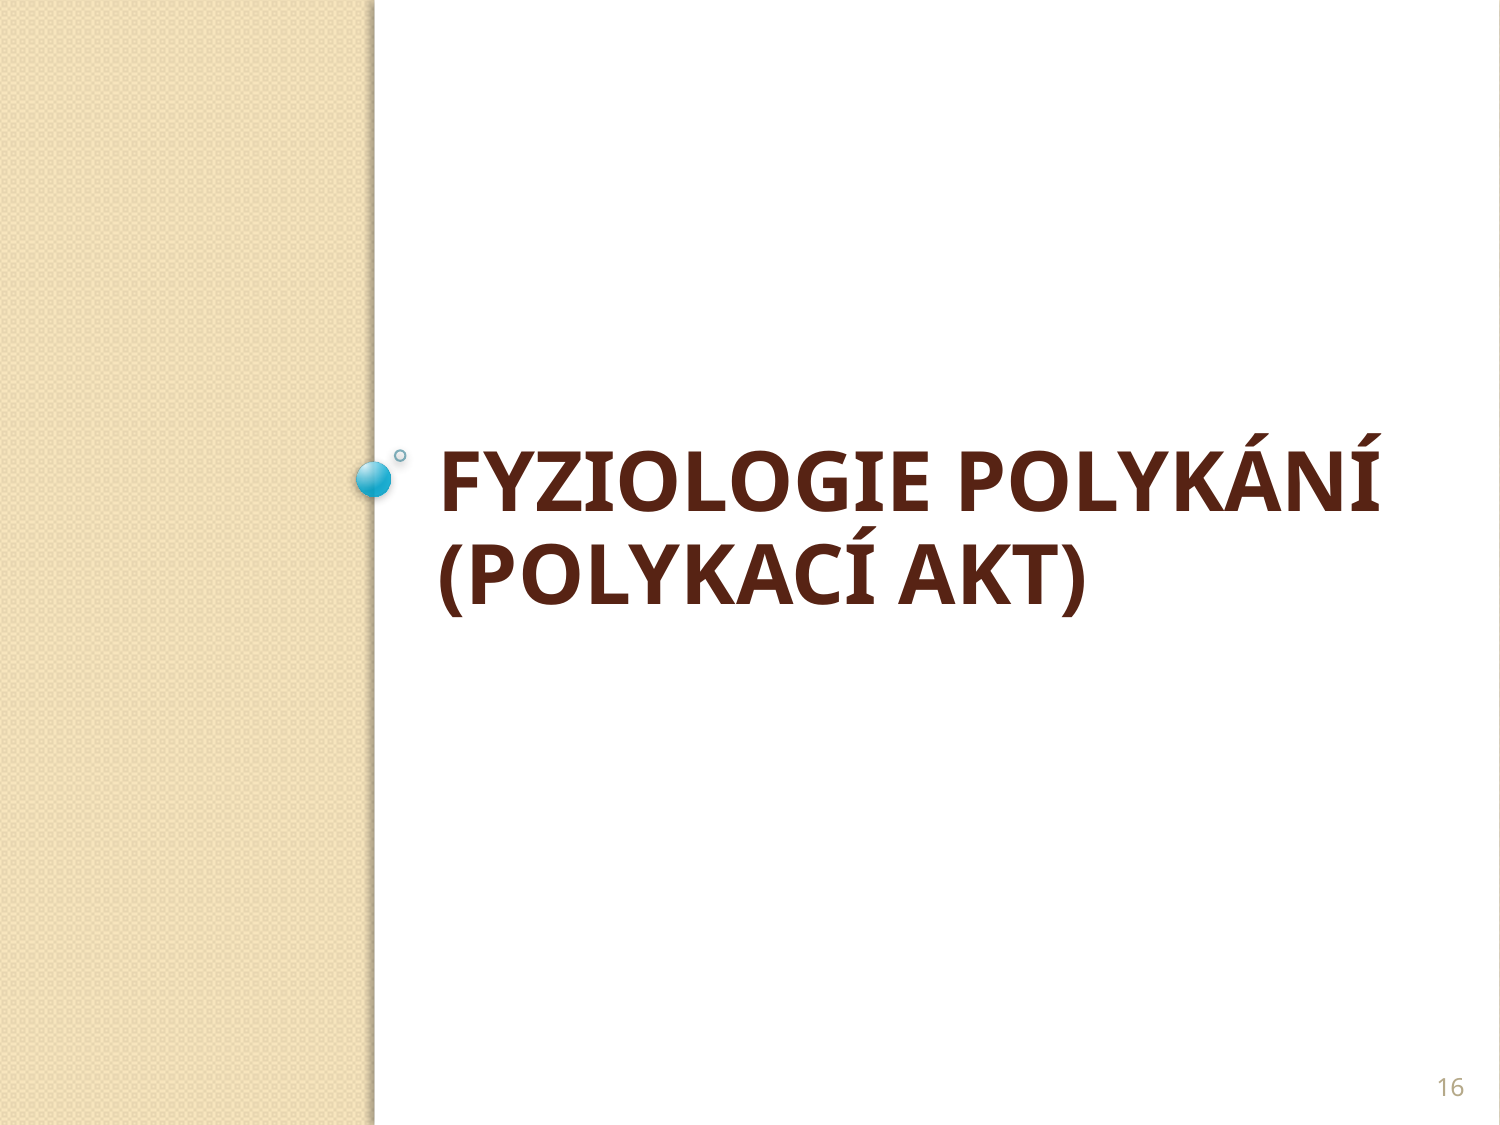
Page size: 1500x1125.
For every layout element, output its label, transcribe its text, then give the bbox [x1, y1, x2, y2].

title Fyziologie polykání (polykací akt) [422, 426, 1473, 802]
slide_number 16 [1413, 1034, 1488, 1113]
